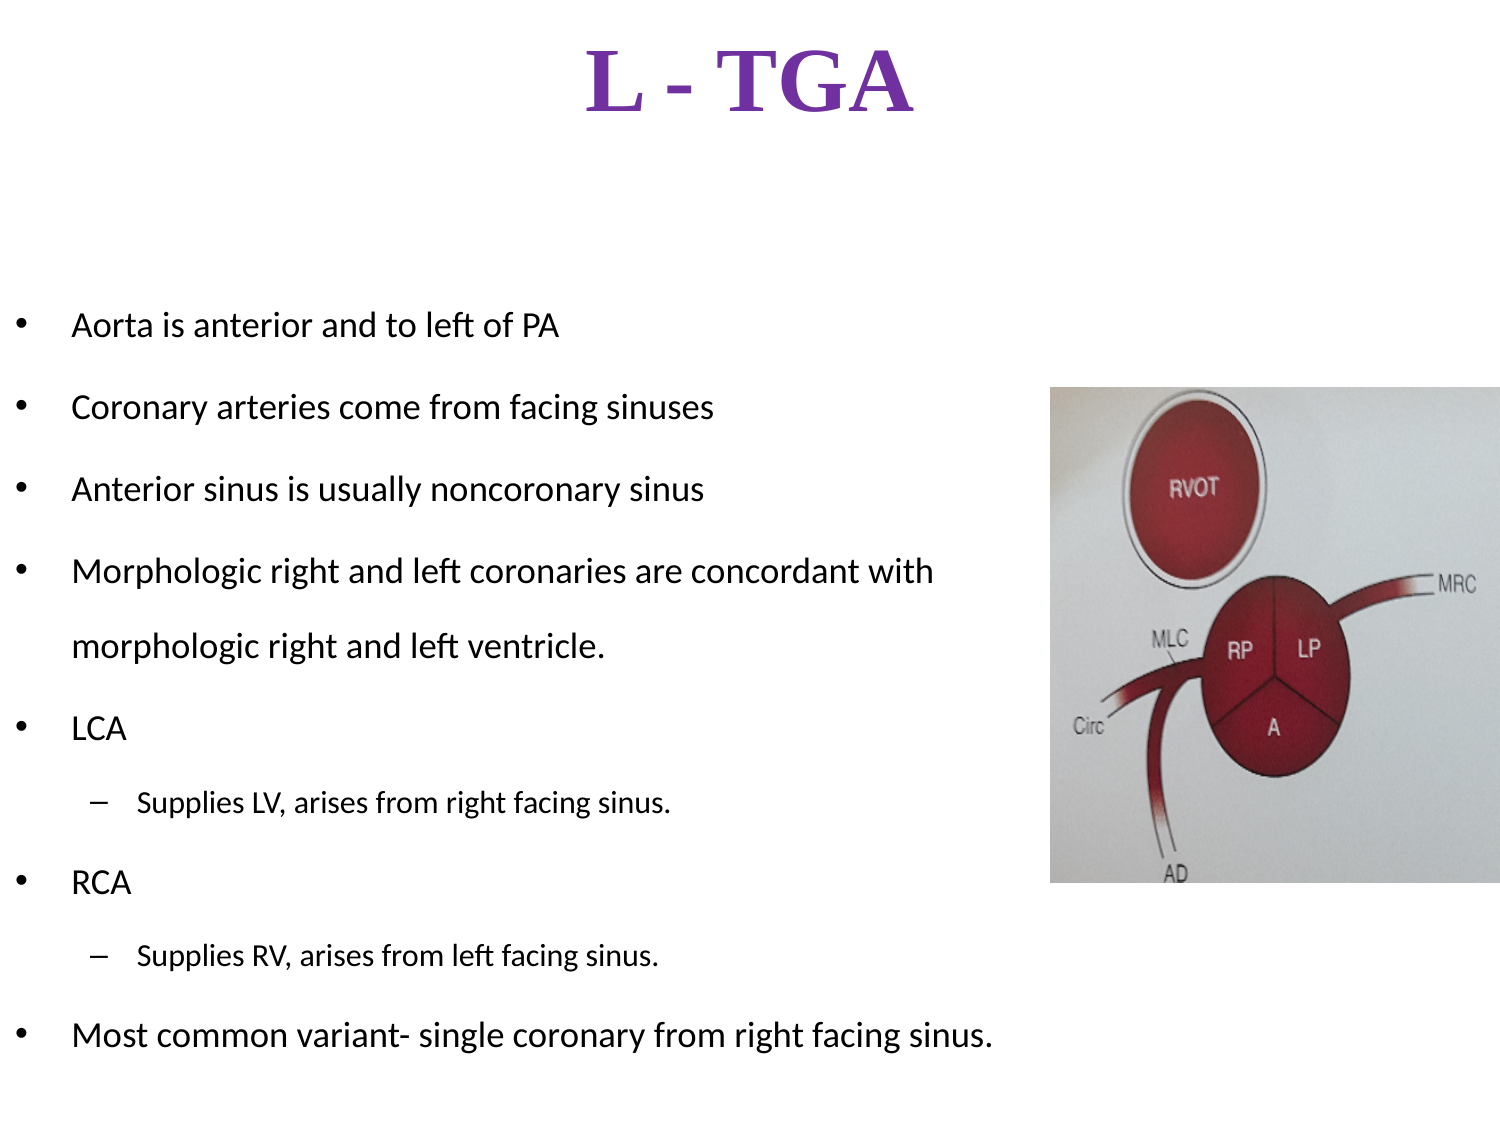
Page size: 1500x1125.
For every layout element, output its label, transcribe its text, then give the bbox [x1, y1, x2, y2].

picture [1049, 387, 1500, 884]
title L - TGA [75, 0, 1425, 150]
list Aorta is anterior and to left of PA Coronary arteries come from facing sinuses Anterior sinus is usually noncoronary sinus Morphologic right and left coronaries are concordant with morphologic right and left ventricle. LCA Supplies LV, arises from right facing sinus. RCA Supplies RV, arises from left facing sinus. Most common variant- single coronary from right facing sinus. [0, 262, 1025, 1125]
